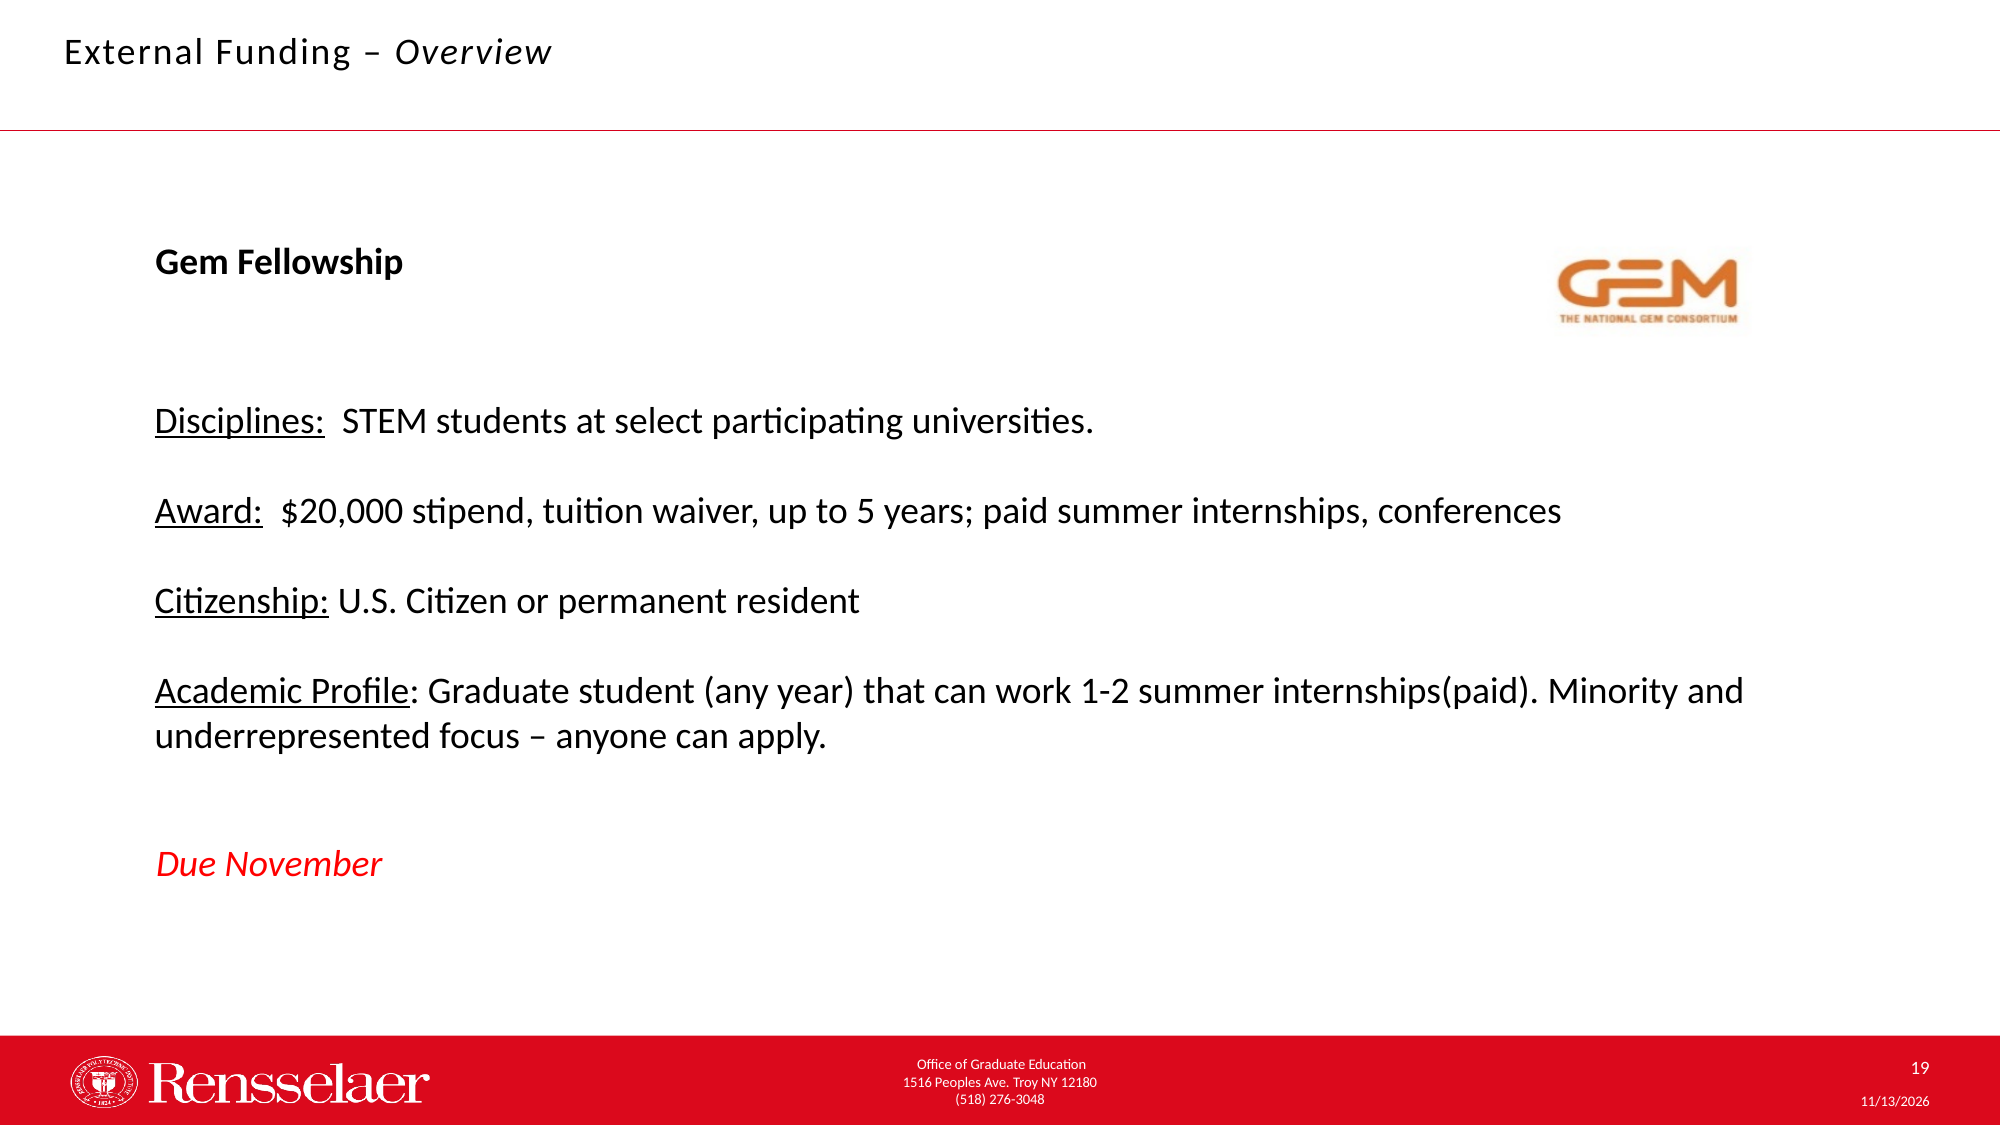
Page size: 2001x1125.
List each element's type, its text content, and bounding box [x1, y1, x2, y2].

list External Funding – Overview [49, 24, 1870, 111]
text_box Due November [141, 832, 398, 892]
text_box Gem Fellowship [140, 229, 419, 289]
text_box Disciplines: STEM students at select participating universities. Award: $20,000 stipend, tuition waiver, up to 5 years; paid summer internships, conferences Citizenship: U.S. Citizen or permanent resident Academic Profile: Graduate student (any year) that can work 1-2 summer internships(paid). Minority and underrepresented focus – anyone can apply. [139, 388, 1909, 764]
picture [1533, 193, 1764, 389]
picture [70, 1056, 430, 1108]
